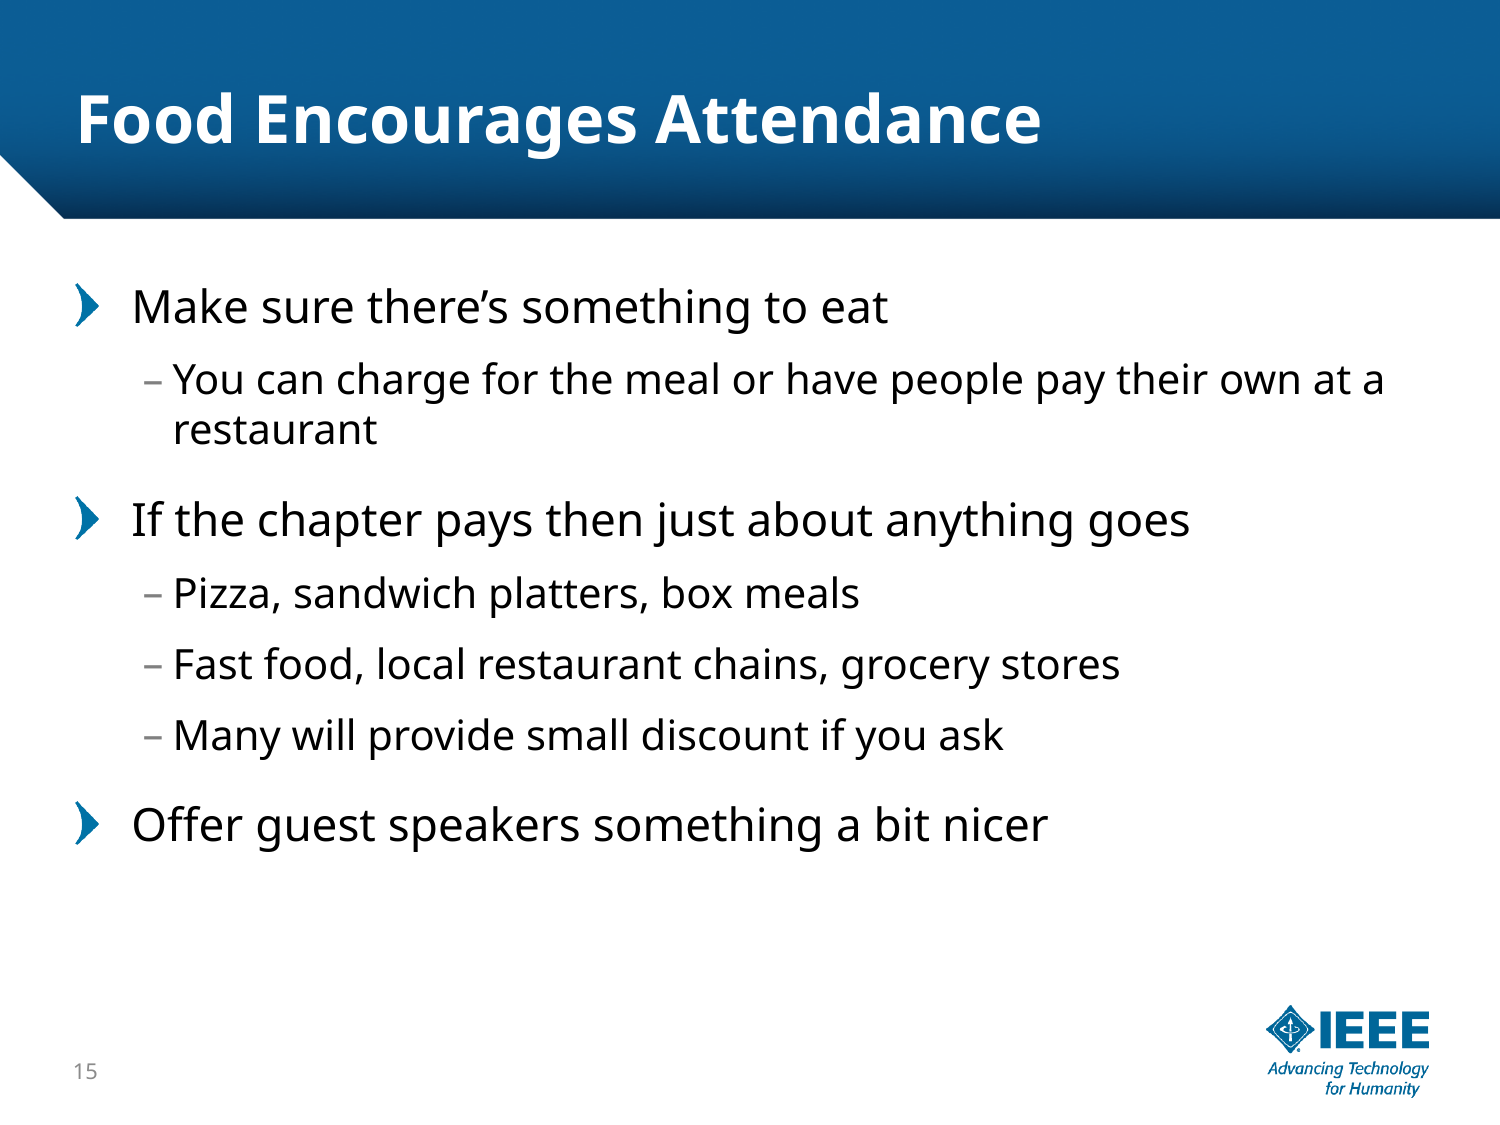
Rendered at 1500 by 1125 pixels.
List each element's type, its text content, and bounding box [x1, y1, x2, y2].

slide_number 15 [72, 1042, 132, 1103]
list Make sure there’s something to eat You can charge for the meal or have people pay their own at a restaurant If the chapter pays then just about anything goes Pizza, sandwich platters, box meals Fast food, local restaurant chains, grocery stores Many will provide small discount if you ask Offer guest speakers something a bit nicer [60, 269, 1436, 987]
picture [0, 0, 1500, 1125]
title Food Encourages Attendance [60, 32, 1436, 202]
